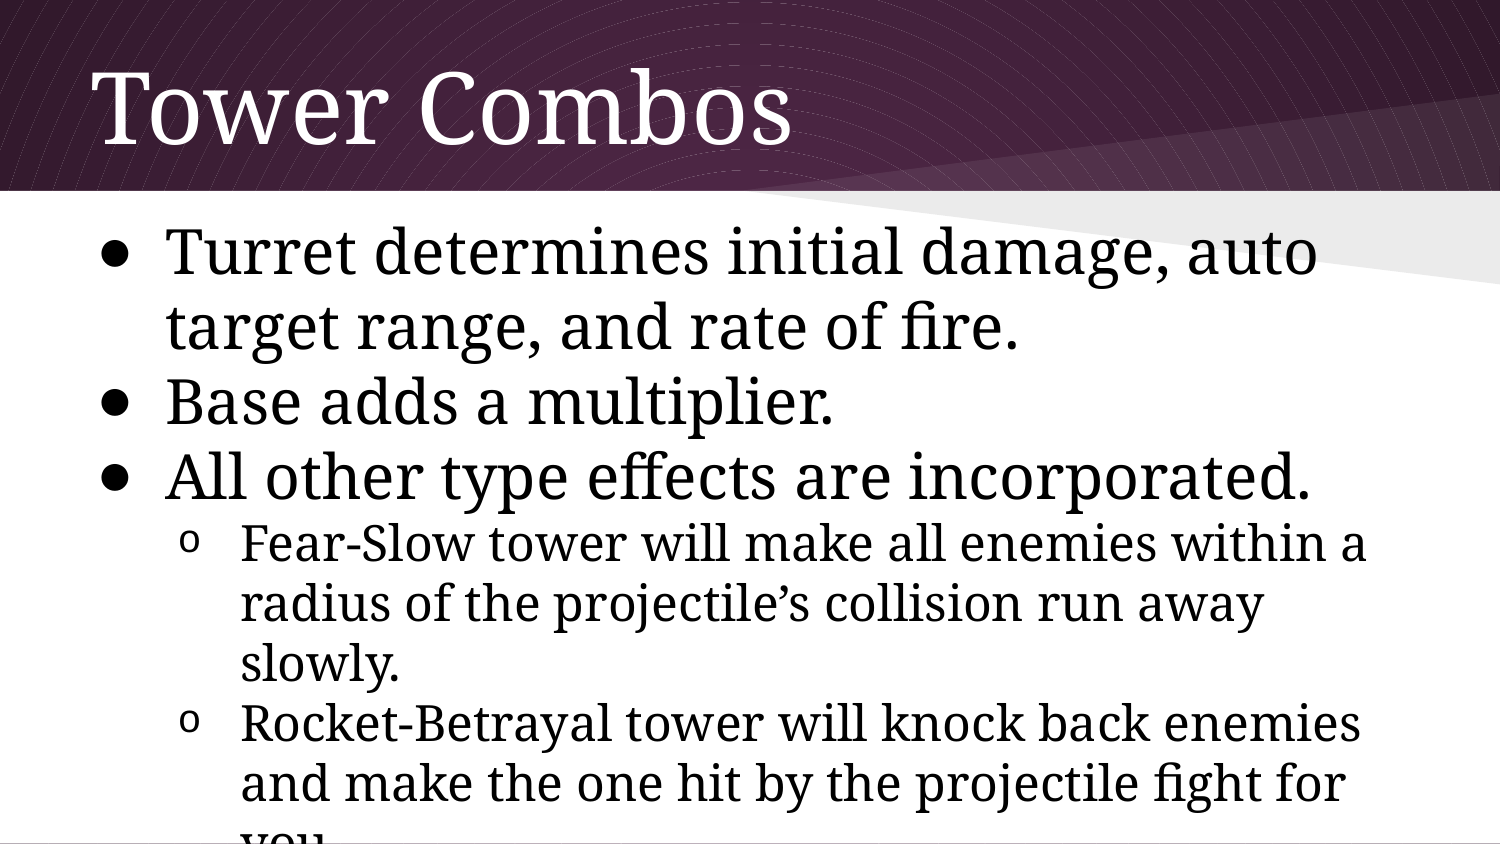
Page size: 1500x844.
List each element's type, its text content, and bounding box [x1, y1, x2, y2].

list Turret determines initial damage, auto target range, and rate of fire. Base adds a multiplier. All other type effects are incorporated. Fear-Slow tower will make all enemies within a radius of the projectile’s collision run away slowly. Rocket-Betrayal tower will knock back enemies and make the one hit by the projectile fight for you. [75, 196, 1425, 808]
title Tower Combos [75, 33, 1425, 175]
